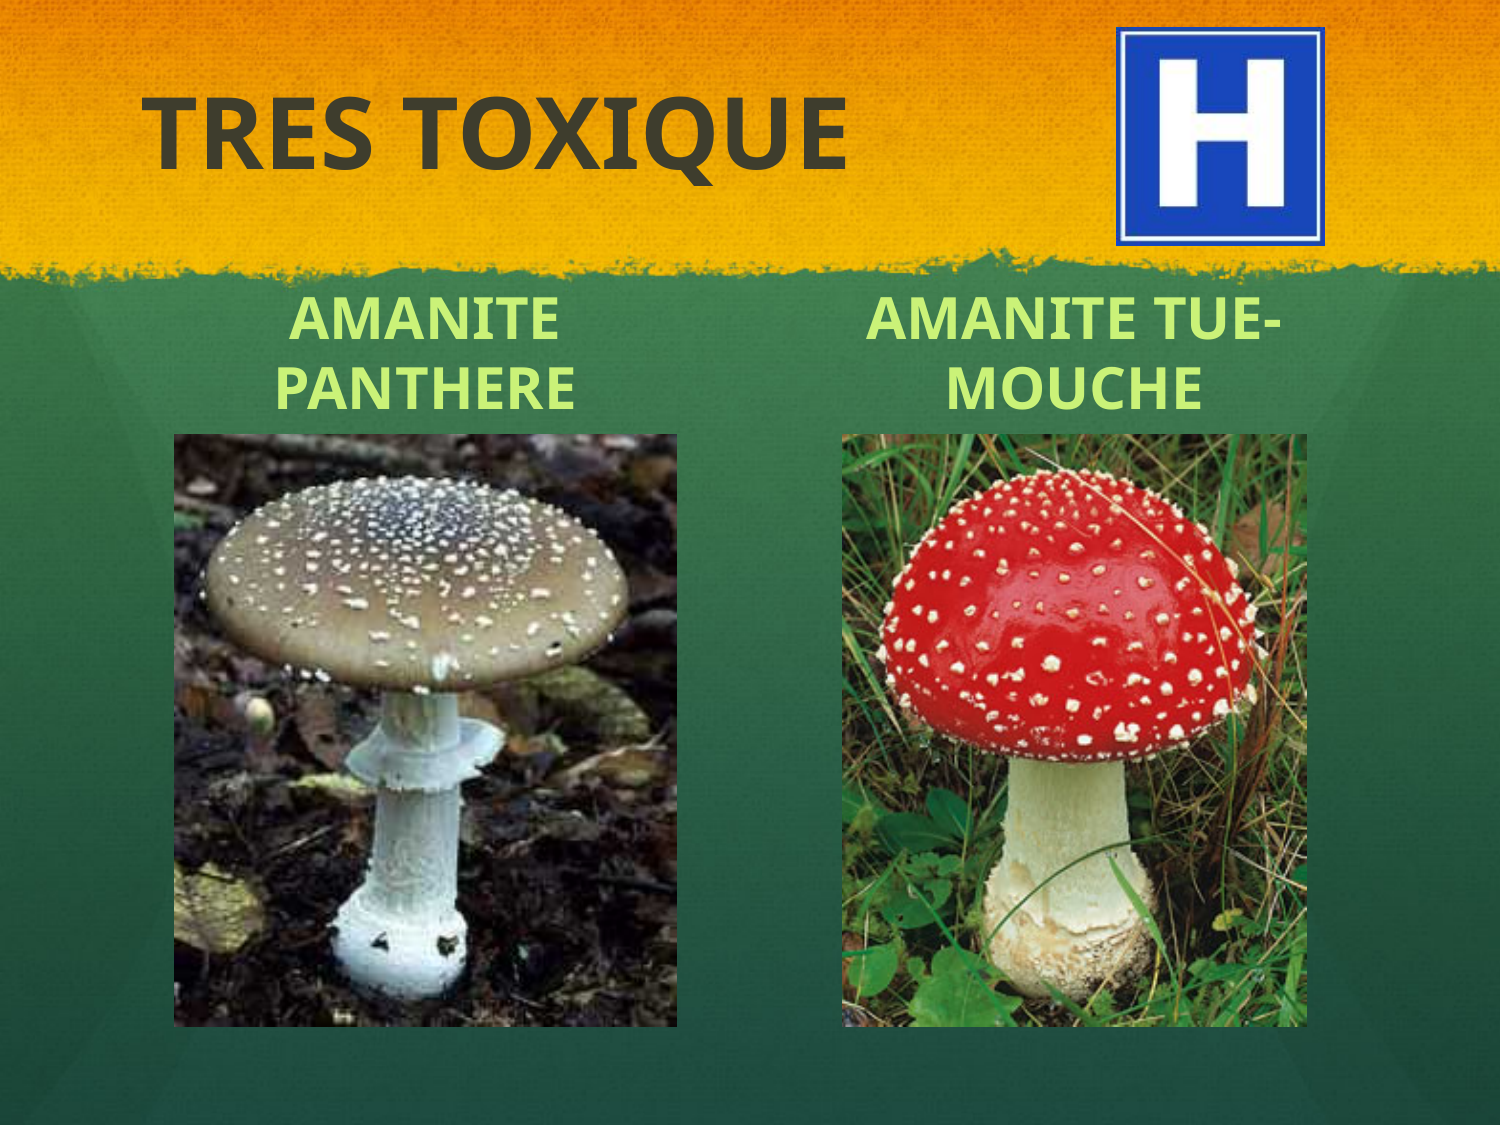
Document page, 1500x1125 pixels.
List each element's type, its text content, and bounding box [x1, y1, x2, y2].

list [773, 434, 1375, 1027]
picture [0, 0, 1500, 1125]
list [124, 434, 726, 1027]
title TRES TOXIQUE [125, 13, 1375, 246]
list AMANITE PANTHERE [125, 276, 726, 425]
list AMANITE TUE-MOUCHE [774, 276, 1375, 425]
